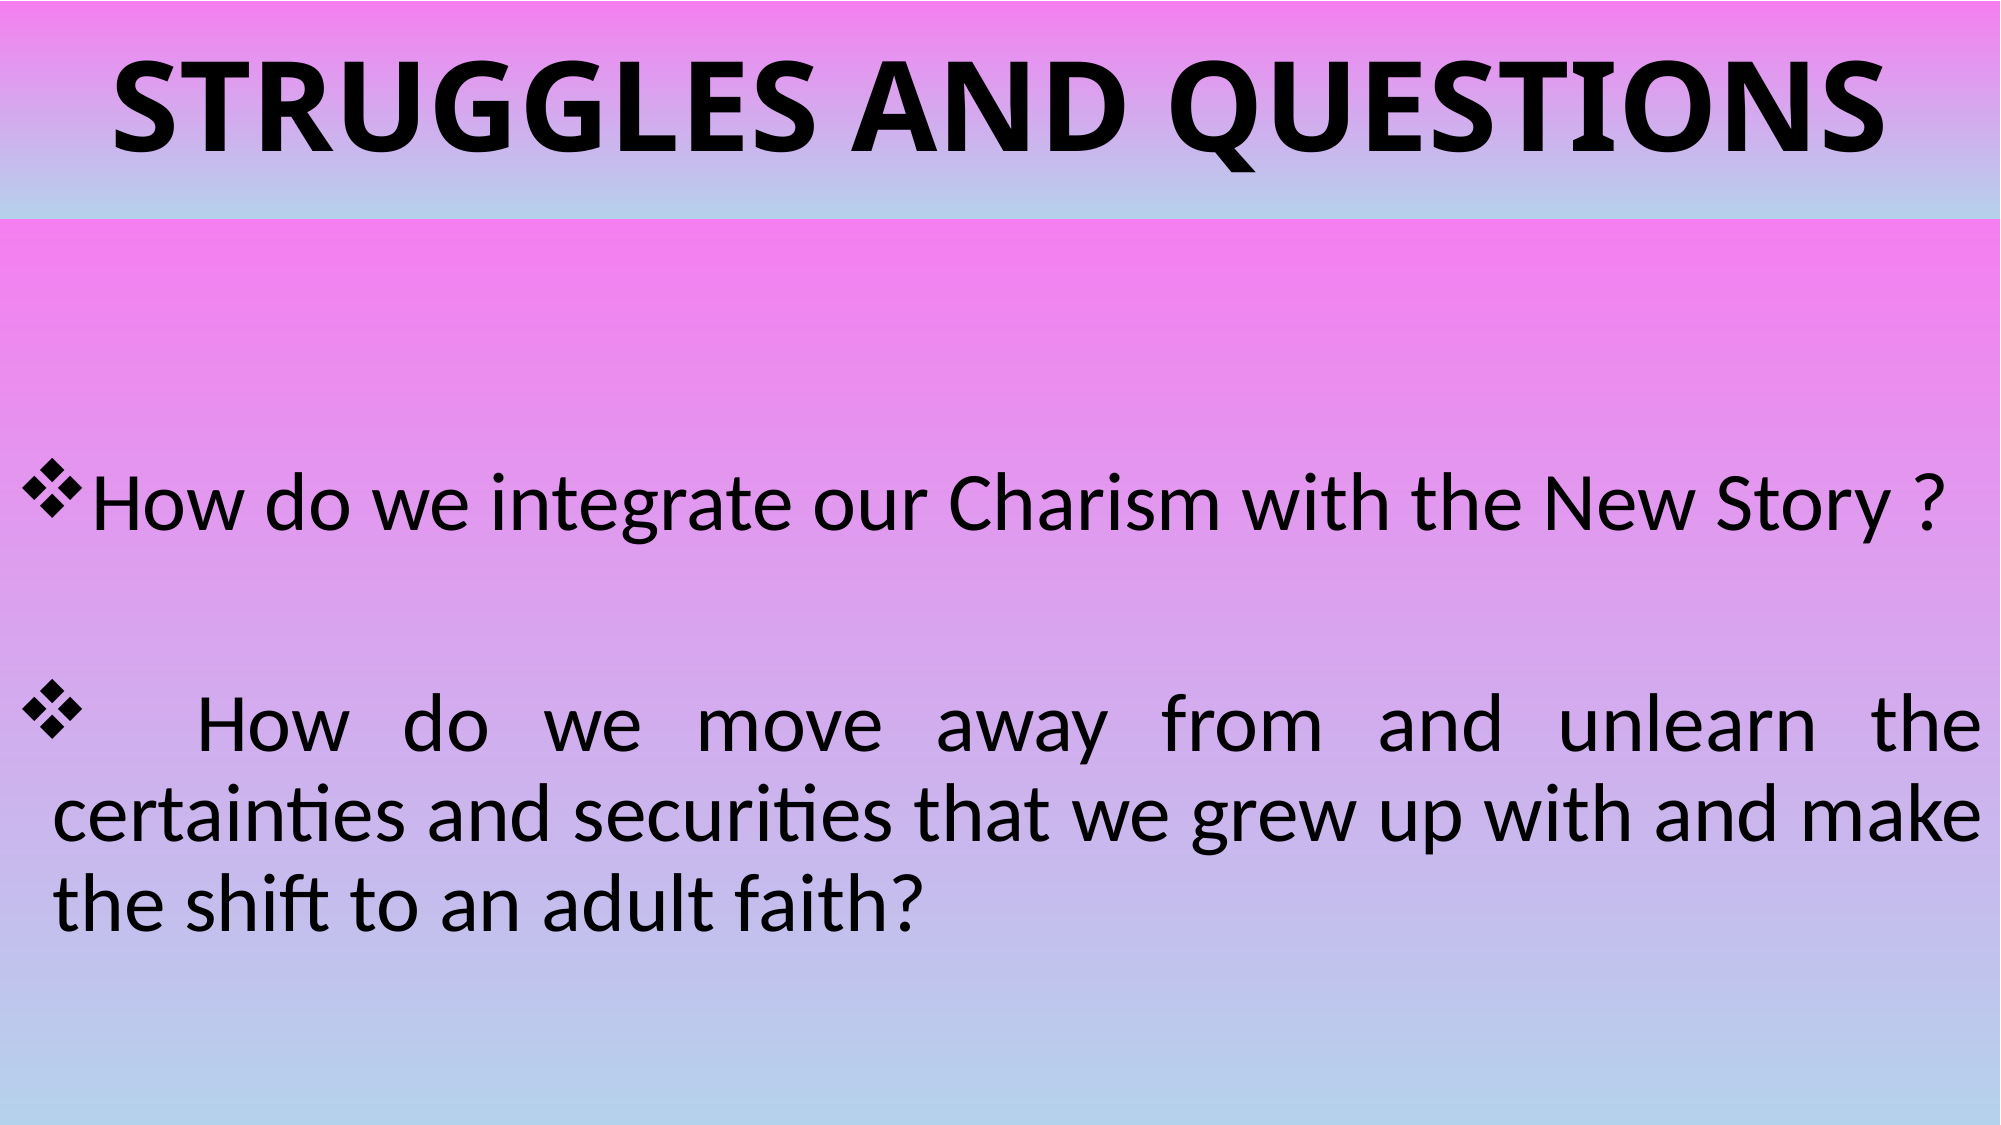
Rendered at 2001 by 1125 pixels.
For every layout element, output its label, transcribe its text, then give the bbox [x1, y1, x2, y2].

title STRUGGLES AND QUESTIONS [0, 1, 2000, 219]
list How do we integrate our Charism with the New Story ? How do we move away from and unlearn the certainties and securities that we grew up with and make the shift to an adult faith? [0, 219, 2000, 1125]
